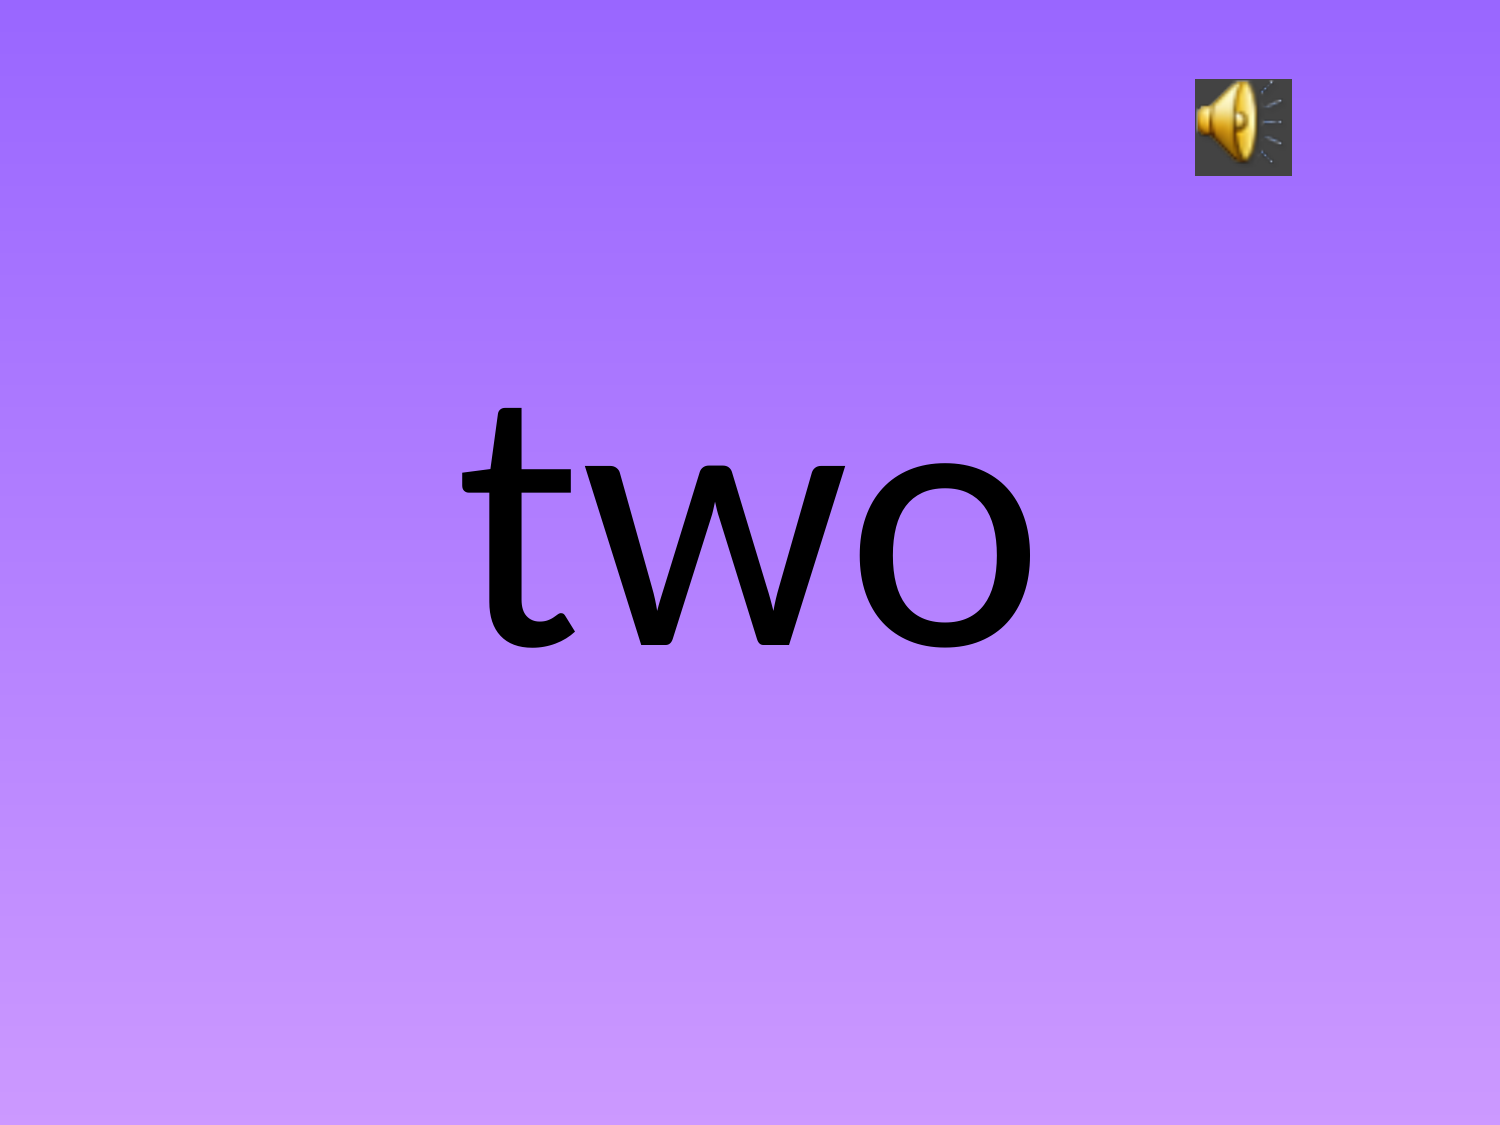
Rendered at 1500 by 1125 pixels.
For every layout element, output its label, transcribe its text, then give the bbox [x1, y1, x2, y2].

picture [1193, 78, 1293, 177]
list two [75, 262, 1425, 1005]
